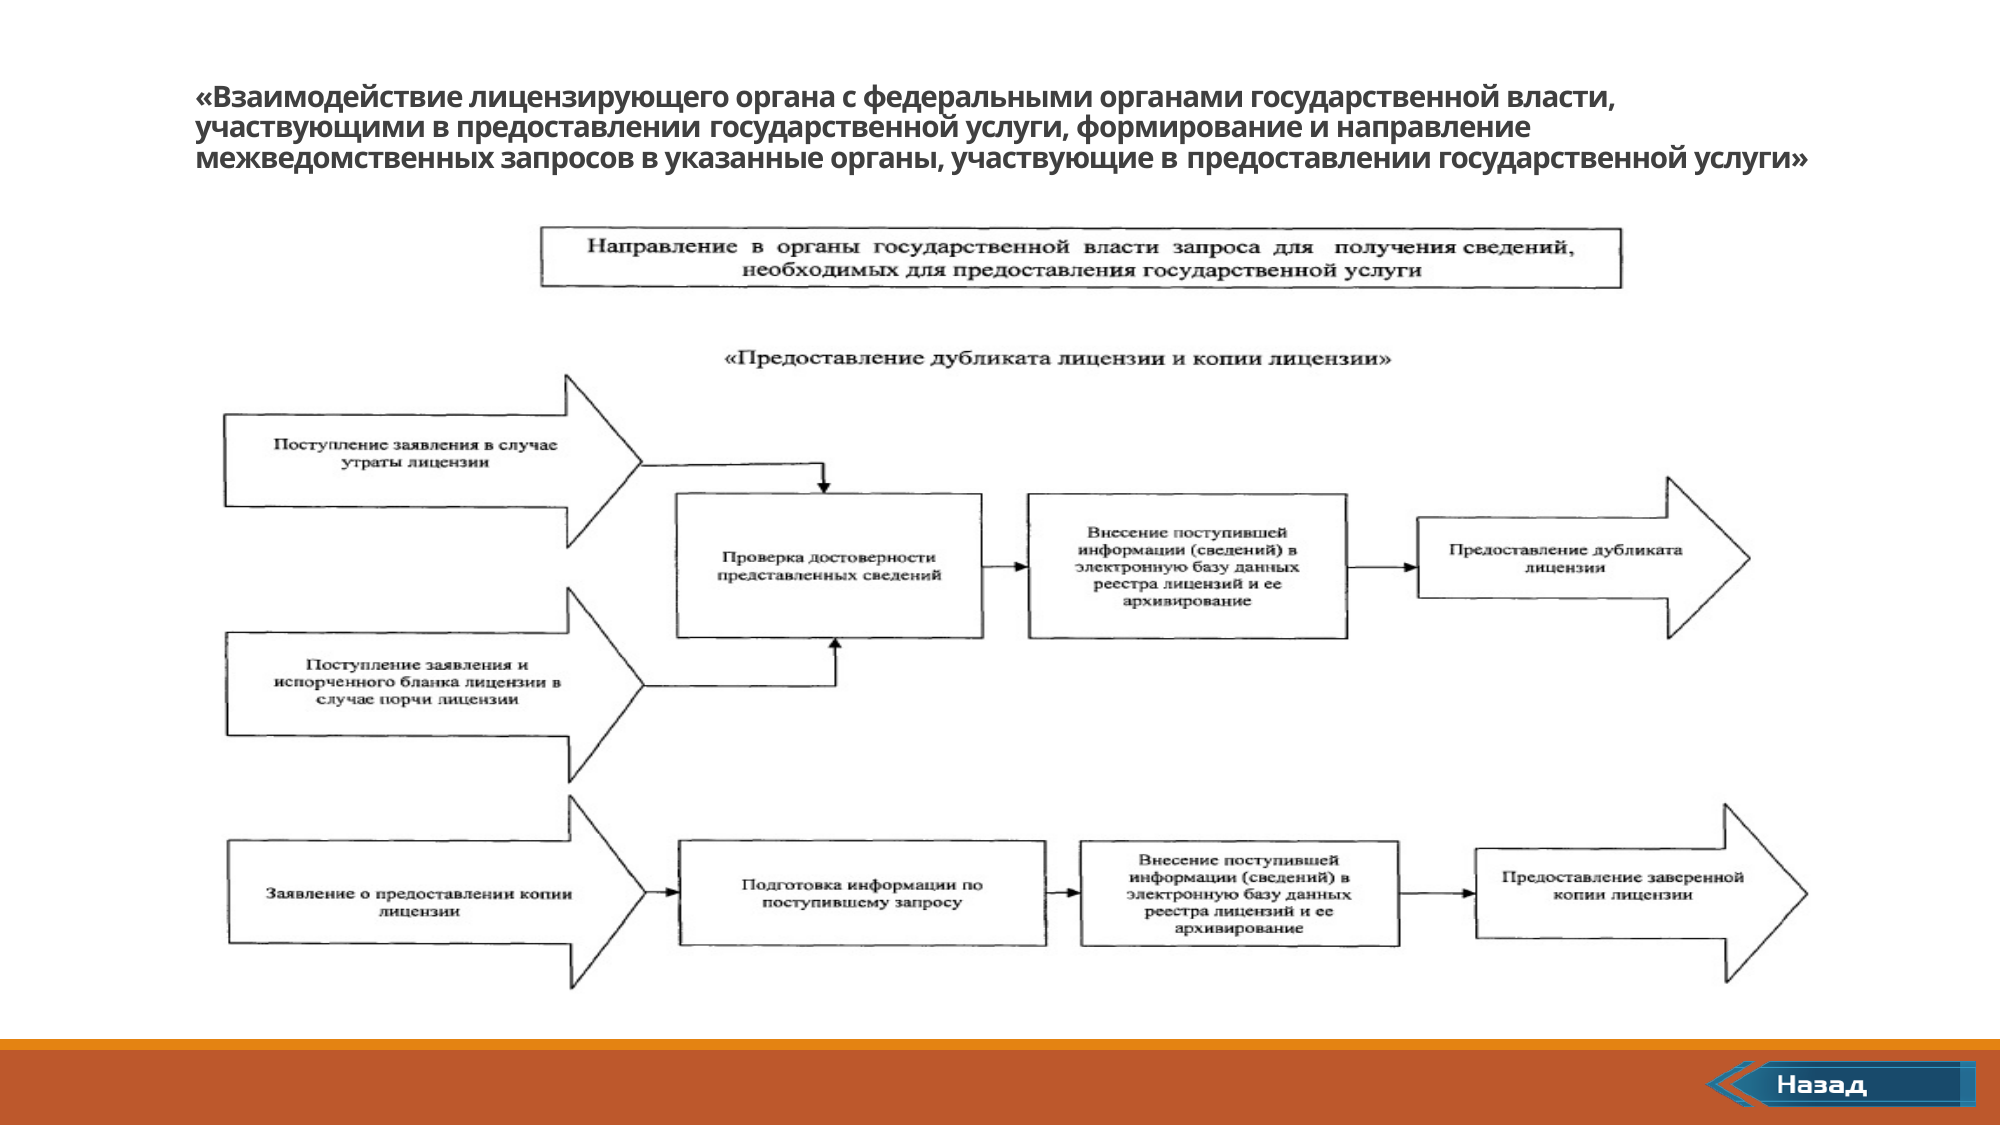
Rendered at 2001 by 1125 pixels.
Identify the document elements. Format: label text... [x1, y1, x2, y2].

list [179, 223, 1839, 994]
title «Взаимодействие лицензирующего органа с федеральными органами государственной власти, участвующими в предоставлении государственной услуги, формирование и направление межведомственных запросов в указанные органы, участвующие в предоставлении государственной услуги» [180, 48, 1838, 182]
picture [1704, 1061, 1976, 1108]
